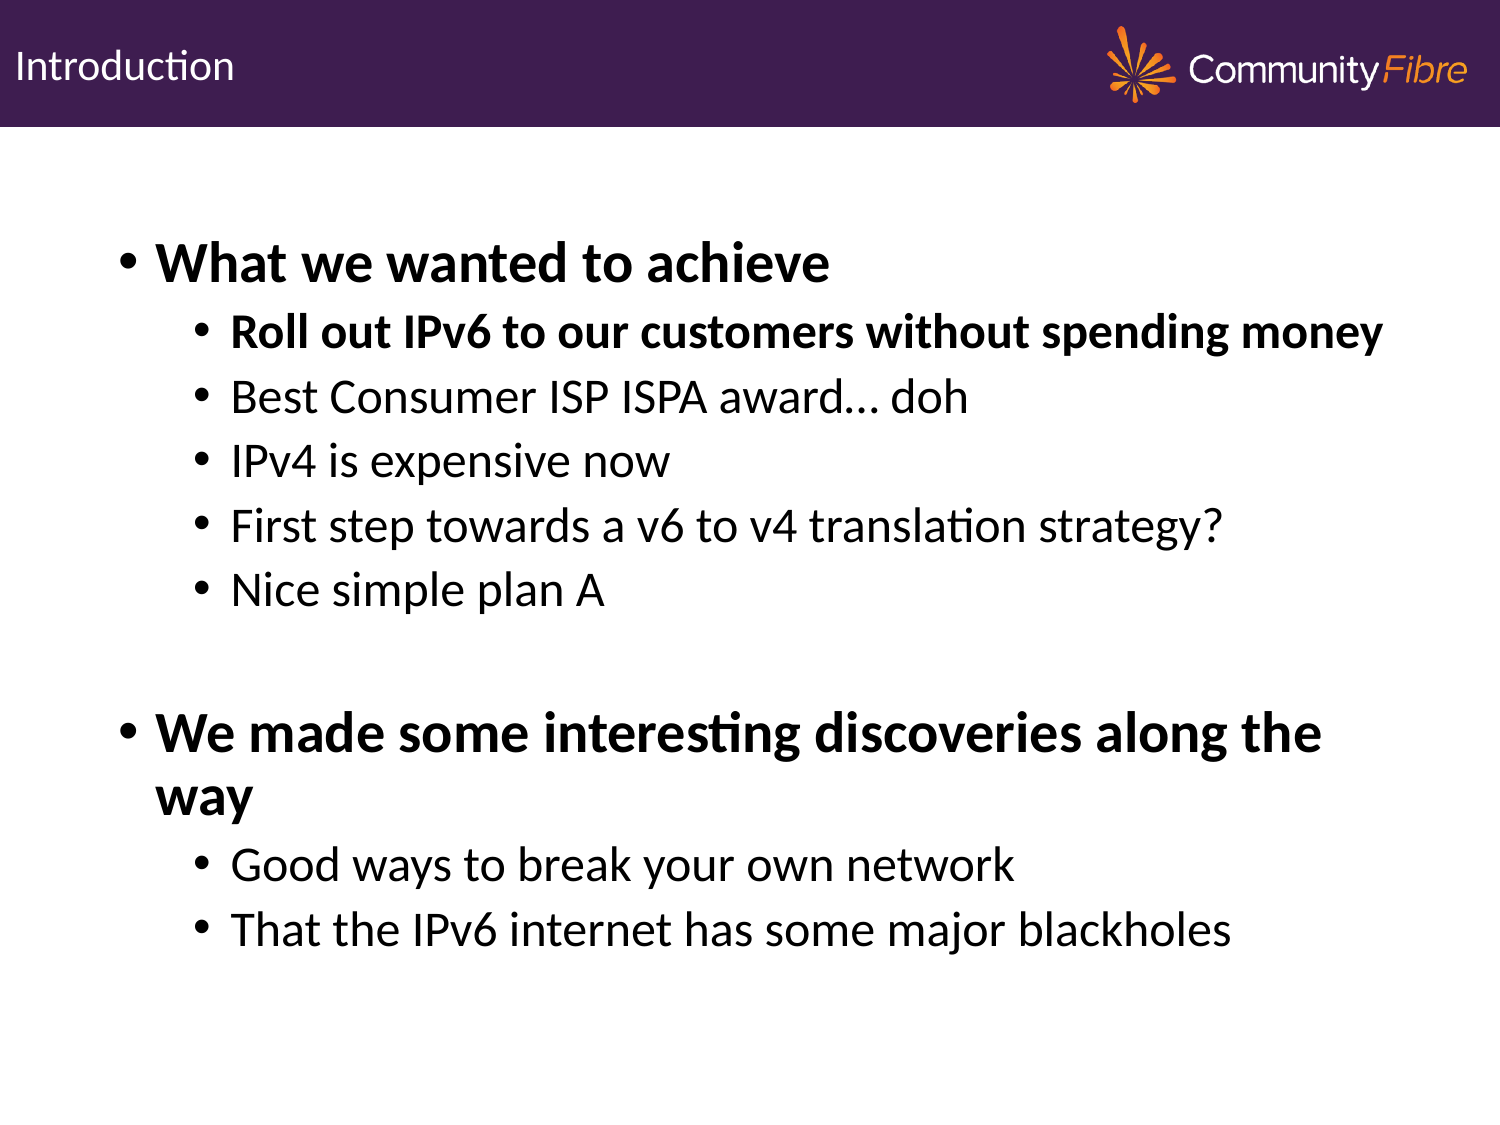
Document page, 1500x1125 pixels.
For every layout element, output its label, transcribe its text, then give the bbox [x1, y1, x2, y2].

list What we wanted to achieve Roll out IPv6 to our customers without spending money Best Consumer ISP ISPA award… doh IPv4 is expensive now First step towards a v6 to v4 translation strategy? Nice simple plan A We made some interesting discoveries along the way Good ways to break your own network That the IPv6 internet has some major blackholes [103, 224, 1423, 1078]
picture [1106, 26, 1467, 103]
text_box Introduction [0, 0, 1500, 127]
